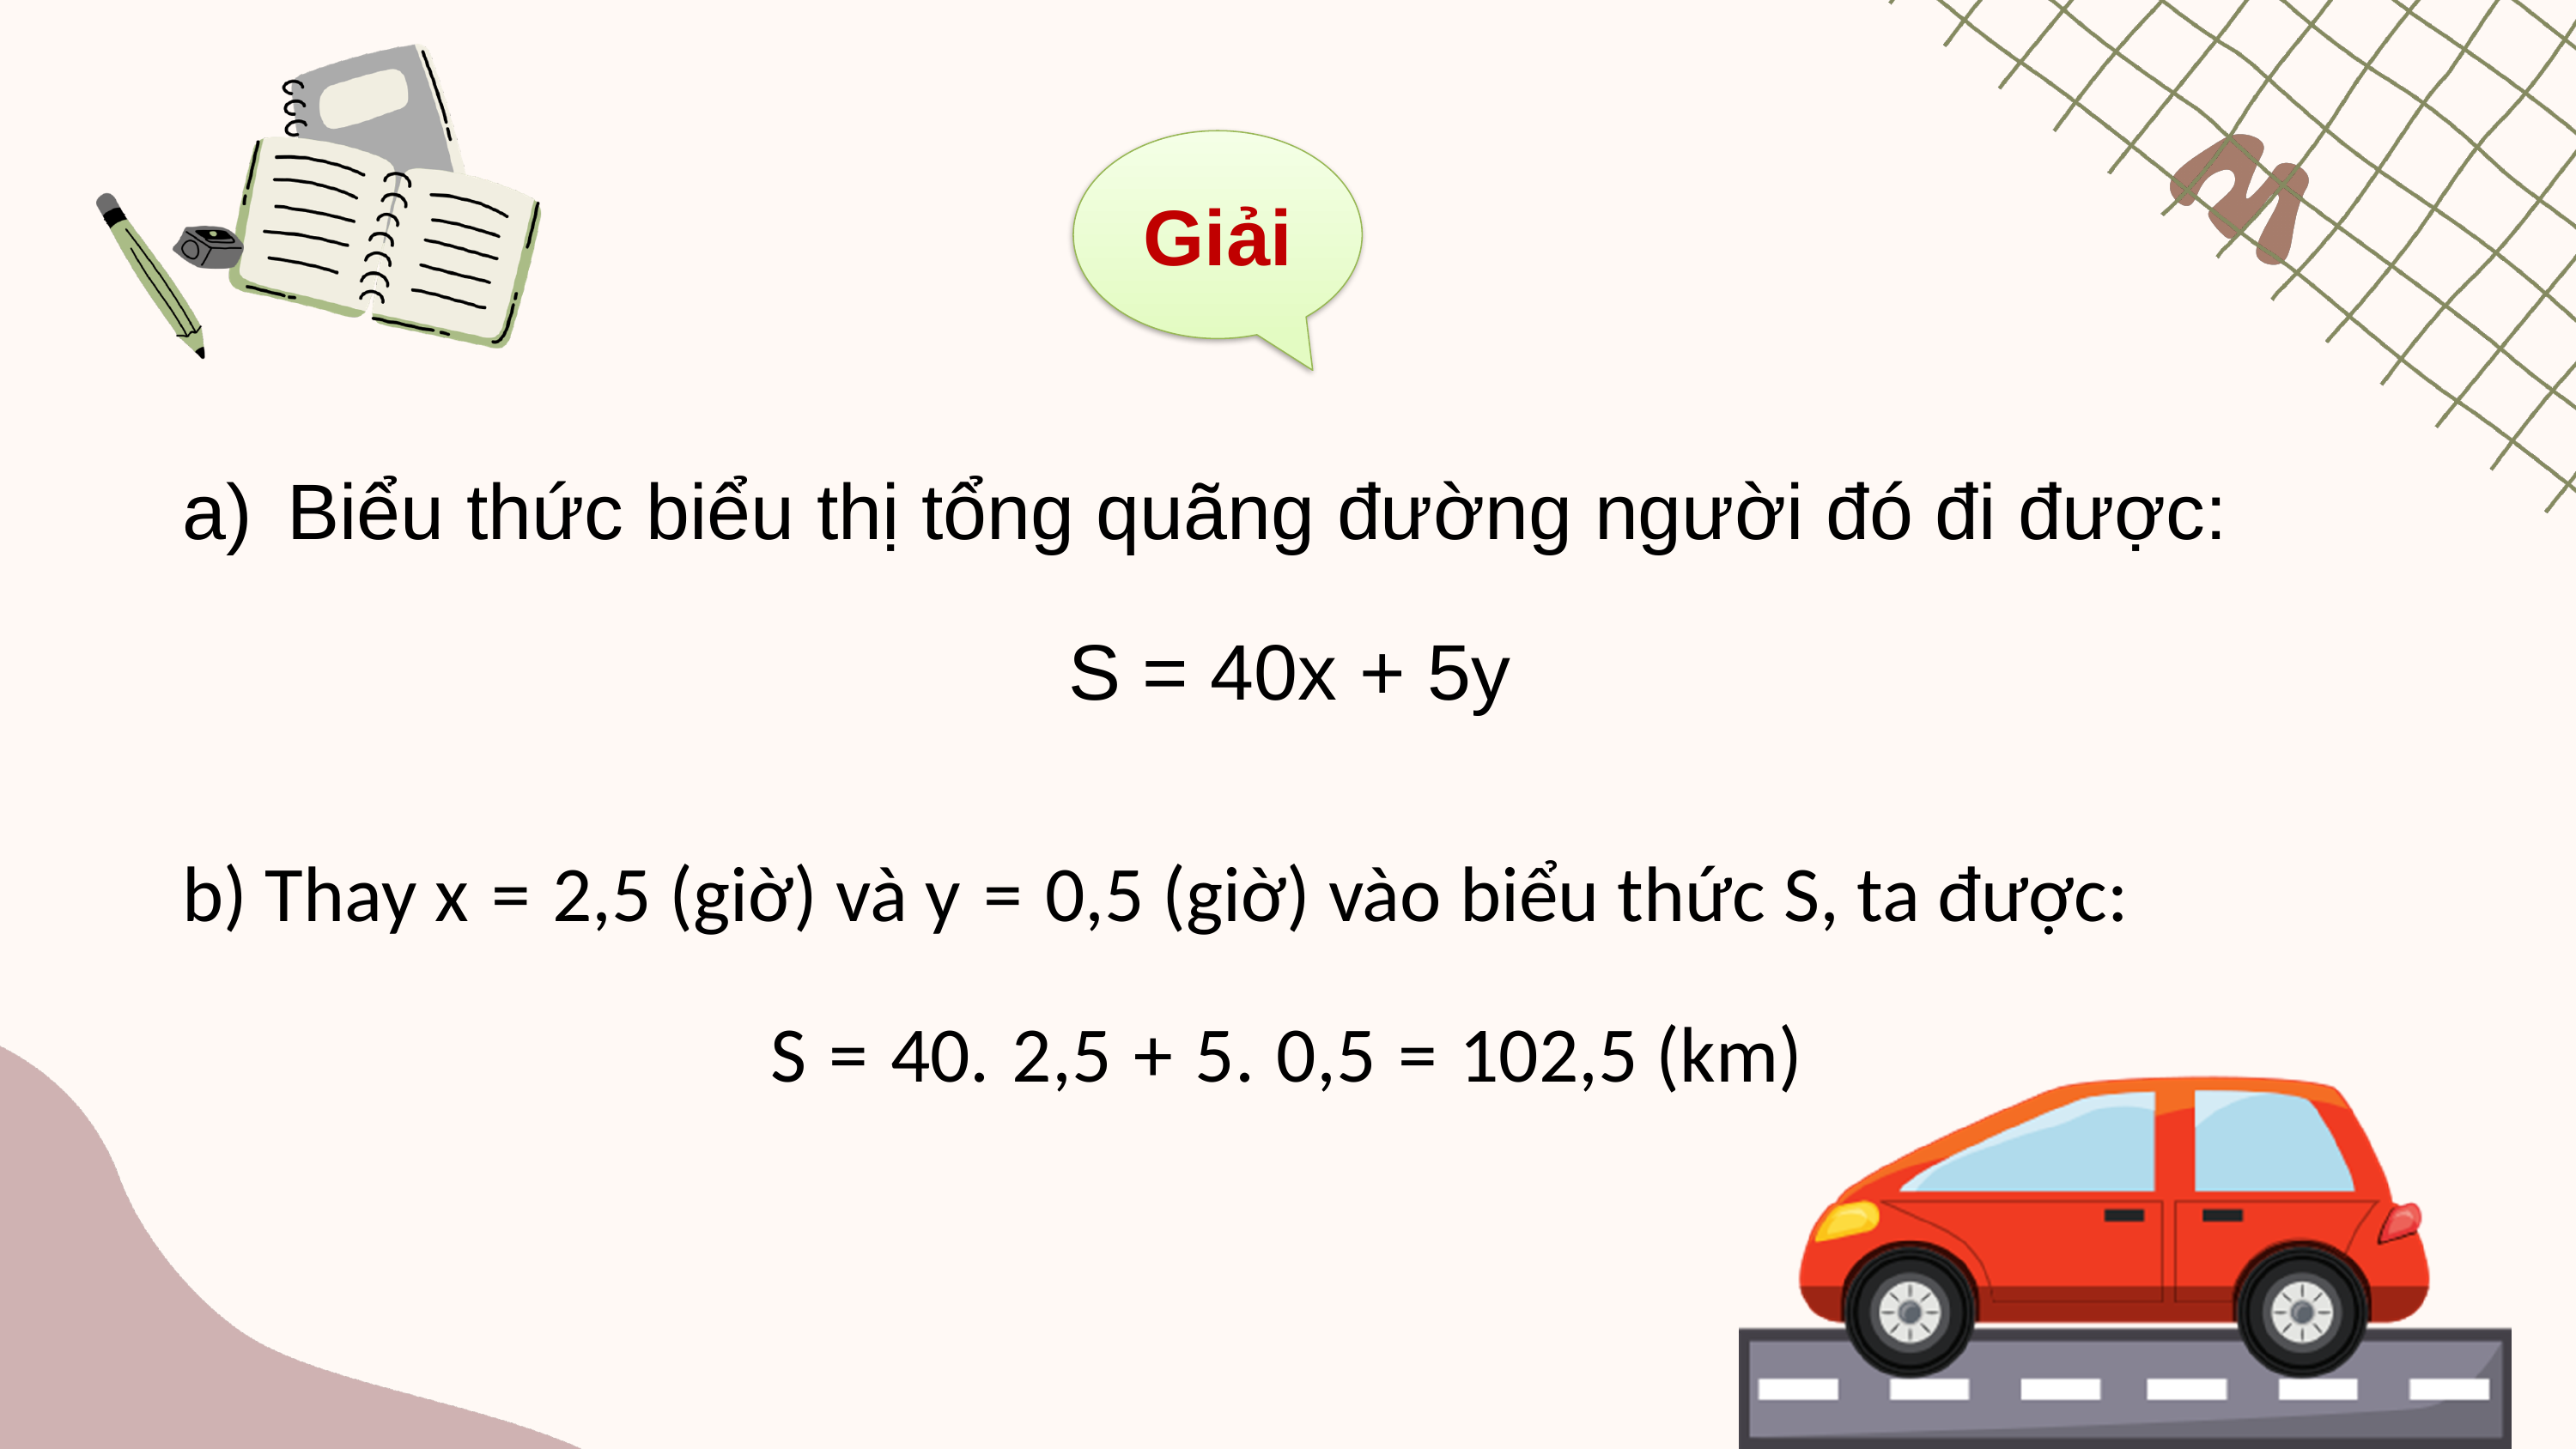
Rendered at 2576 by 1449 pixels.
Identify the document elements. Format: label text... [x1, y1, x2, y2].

picture [0, 943, 720, 1449]
picture [1738, 1071, 2512, 1449]
text_box Biểu thức biểu thị tổng quãng đường người đó đi được: S = 40x + 5y [169, 388, 2409, 722]
picture [1886, 0, 2576, 532]
picture [95, 42, 542, 360]
text_box b) Thay x = 2,5 (giờ) và y = 0,5 (giờ) vào biểu thức S, ta được: S = 40. 2,5 + 5. 0,5 = 102,5 (km) [169, 770, 2405, 1104]
text_box Giải [1072, 130, 1364, 371]
